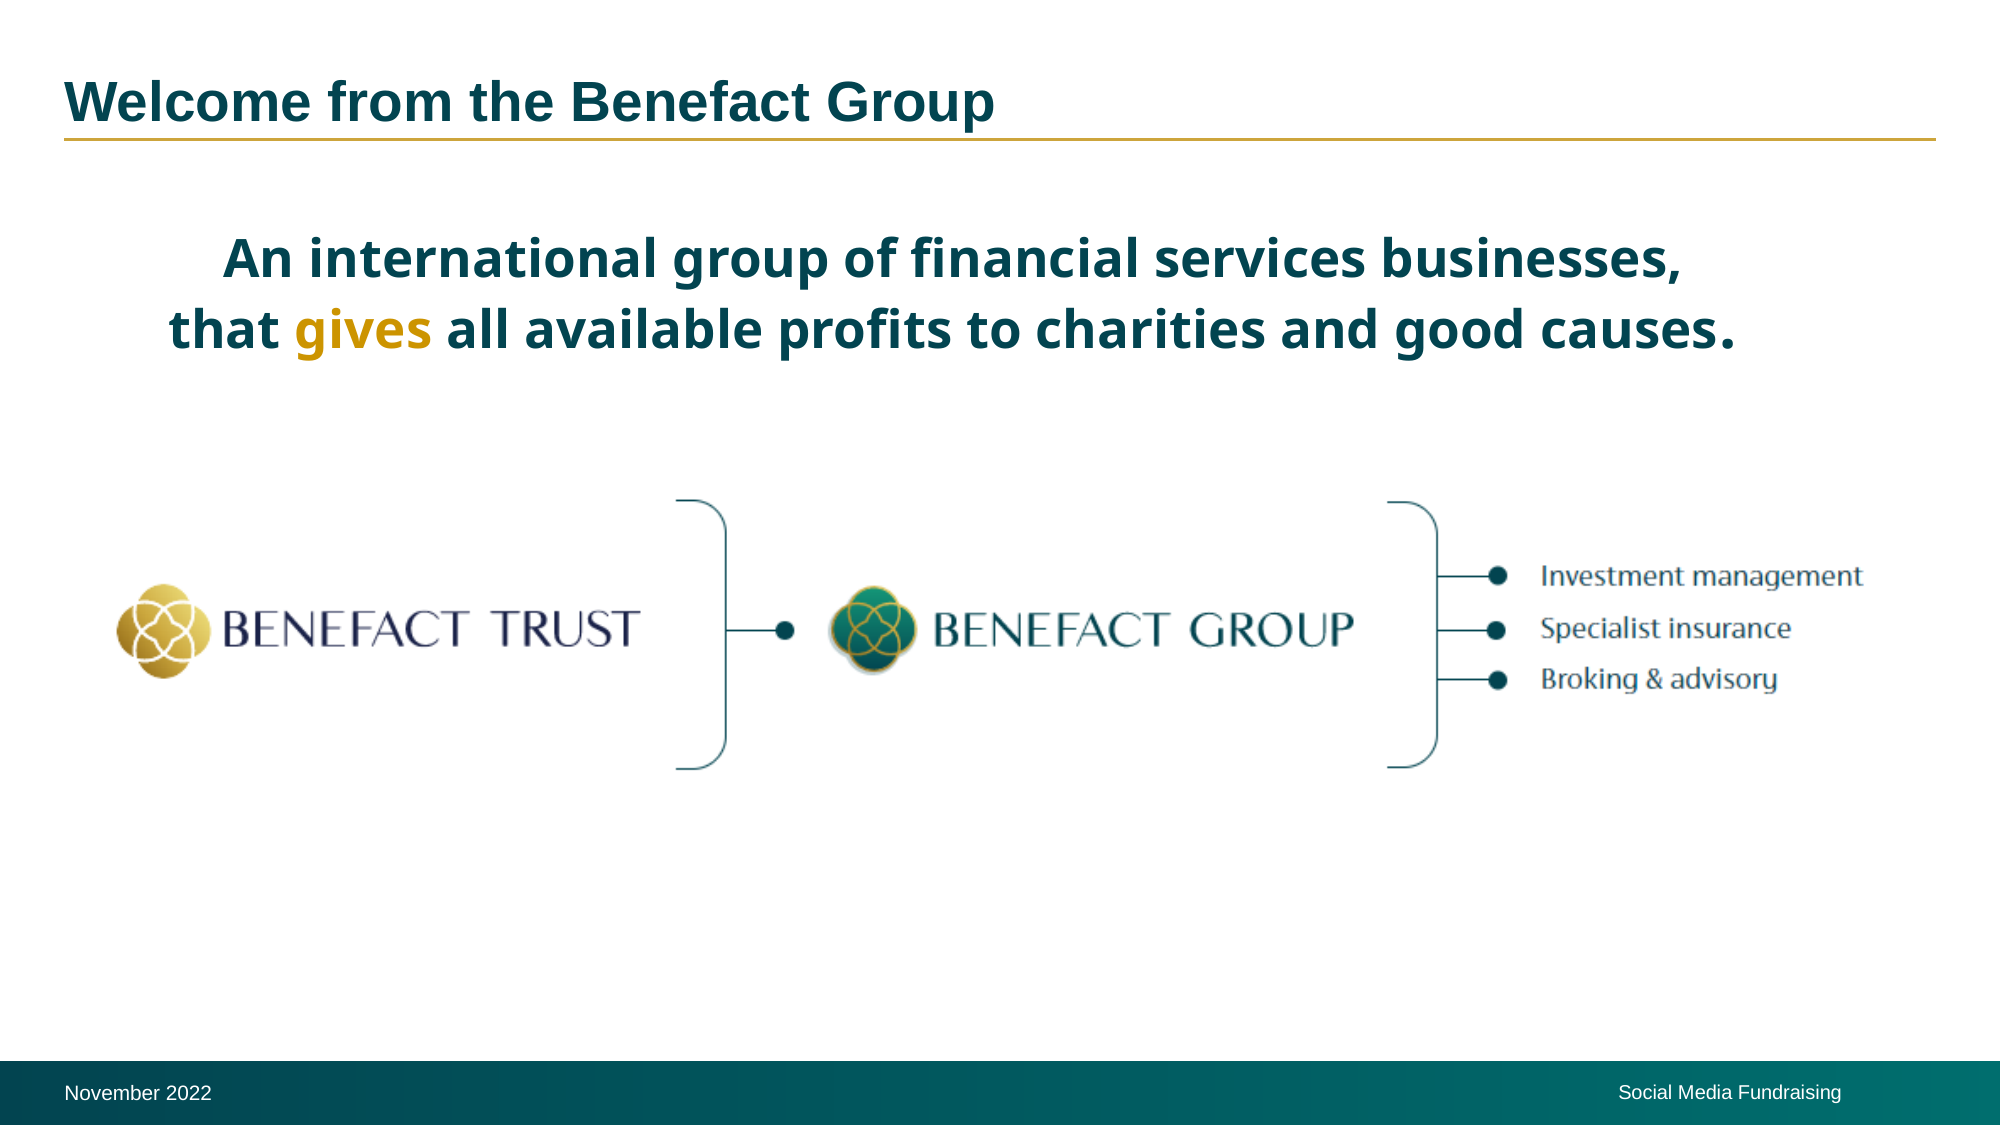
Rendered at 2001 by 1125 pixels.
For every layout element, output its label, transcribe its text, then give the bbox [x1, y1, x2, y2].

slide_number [64, 1082, 868, 1104]
footer Social Media Fundraising [904, 1082, 1842, 1104]
title Welcome from the Benefact Group [64, 42, 1936, 134]
picture [89, 476, 1889, 779]
text_box An international group of financial services businesses, that gives all available profits to charities and good causes. [64, 217, 1857, 369]
